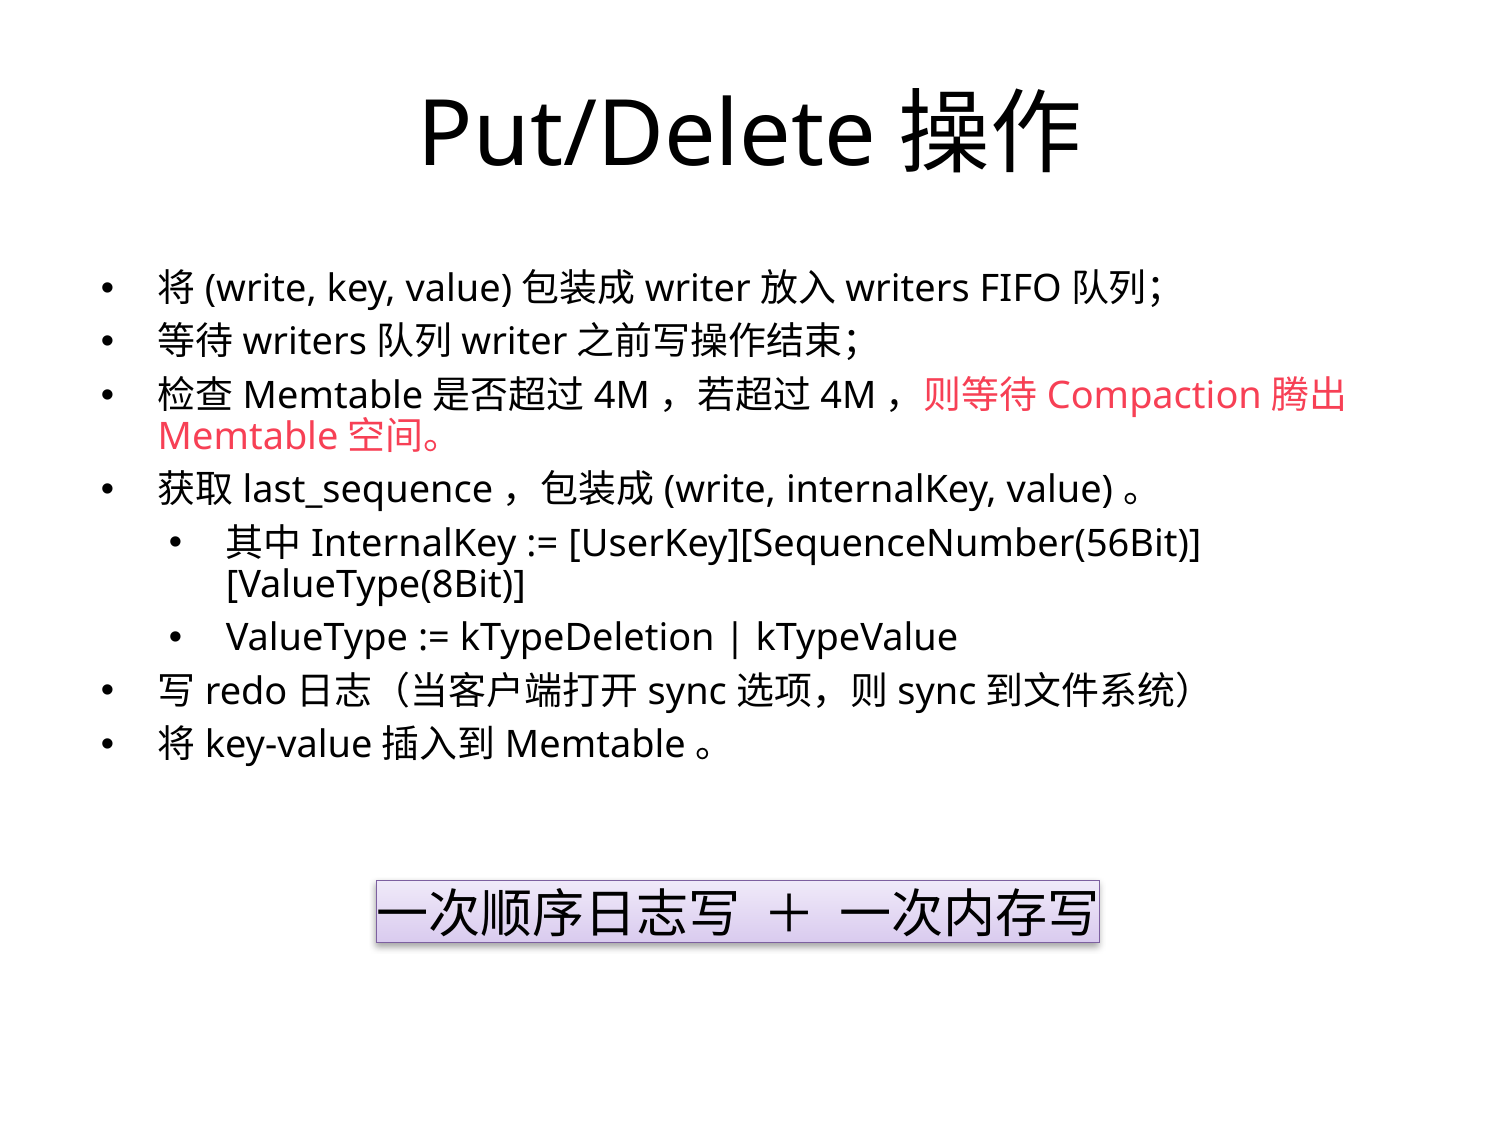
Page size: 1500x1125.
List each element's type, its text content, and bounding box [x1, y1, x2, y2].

text_box 一次顺序日志写 ＋ 一次内存写 [376, 880, 1100, 943]
list 将(write, key, value)包装成writer放入writers FIFO队列； 等待writers队列writer之前写操作结束； 检查Memtable是否超过4M，若超过4M，则等待Compaction腾出Memtable空间。 获取last_sequence，包装成(write, internalKey, value)。 其中InternalKey := [UserKey][SequenceNumber(56Bit)][ValueType(8Bit)] ValueType := kTypeDeletion | kTypeValue 写redo日志（当客户端打开sync选项，则sync到文件系统） 将key-value插入到Memtable。 [92, 260, 1444, 804]
title Put/Delete操作 [74, 44, 1426, 213]
